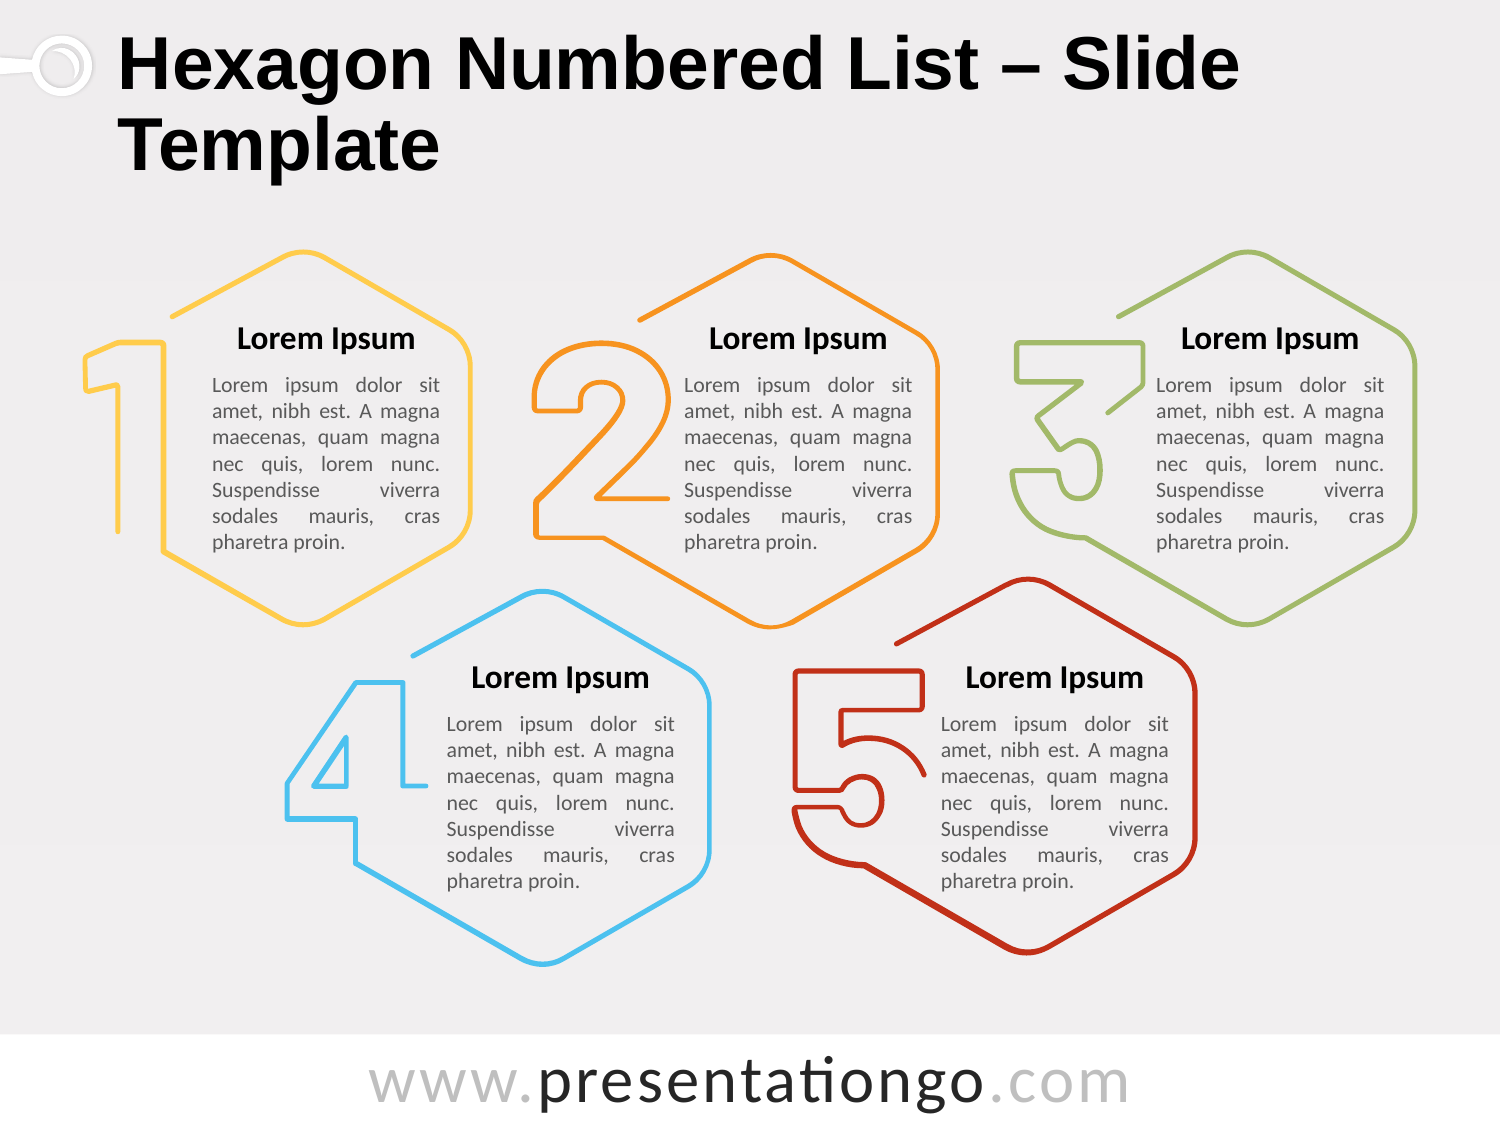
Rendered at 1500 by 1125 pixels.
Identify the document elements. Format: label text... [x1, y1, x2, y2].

text_box [410, 588, 654, 659]
text_box [1116, 249, 1362, 320]
text_box [284, 680, 665, 967]
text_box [923, 646, 1187, 903]
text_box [1138, 308, 1403, 565]
text_box [930, 341, 940, 542]
text_box [791, 668, 1130, 956]
text_box [637, 252, 878, 323]
title Hexagon Numbered List – Slide Template [103, 17, 1397, 139]
text_box [1403, 333, 1418, 544]
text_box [666, 308, 930, 565]
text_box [194, 308, 458, 565]
text_box [893, 576, 1161, 647]
text_box [169, 249, 417, 320]
text_box [82, 339, 424, 628]
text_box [429, 646, 693, 903]
text_box [1187, 664, 1198, 867]
text_box [531, 340, 897, 630]
text_box [1009, 340, 1368, 628]
text_box [458, 333, 473, 544]
text_box [693, 669, 712, 887]
